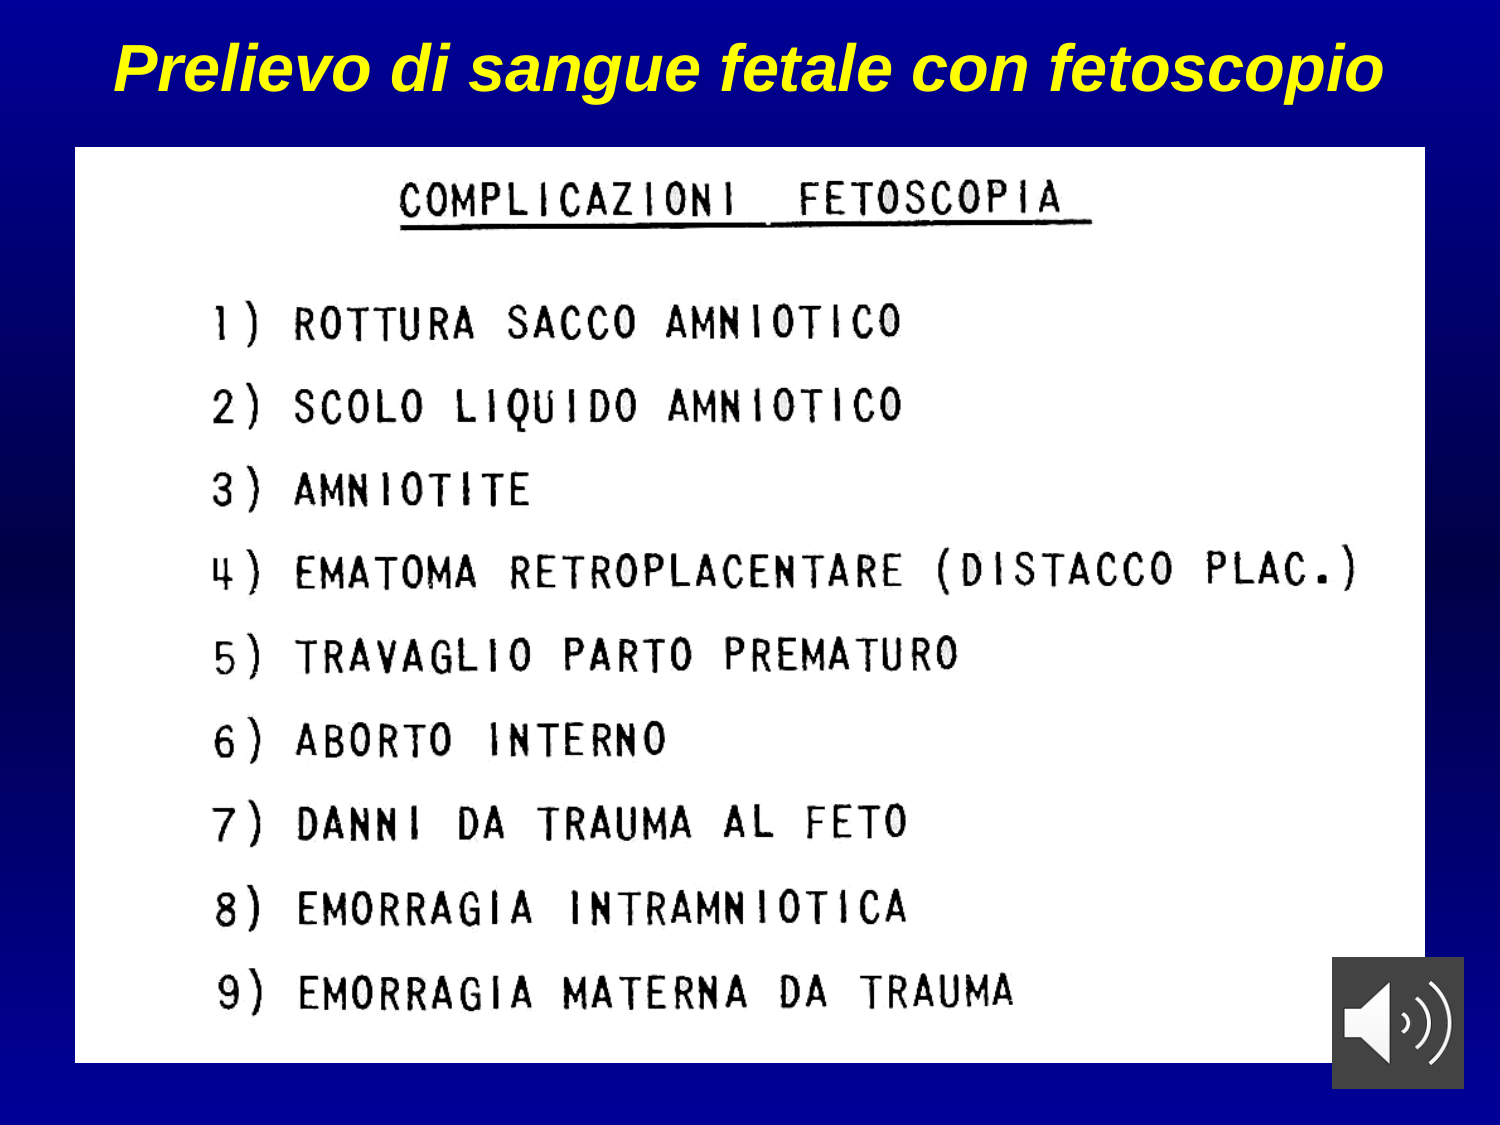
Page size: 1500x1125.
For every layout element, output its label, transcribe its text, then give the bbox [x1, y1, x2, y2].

text_box Prelievo di sangue fetale con fetoscopio [50, 17, 1450, 113]
picture [74, 146, 1465, 1090]
